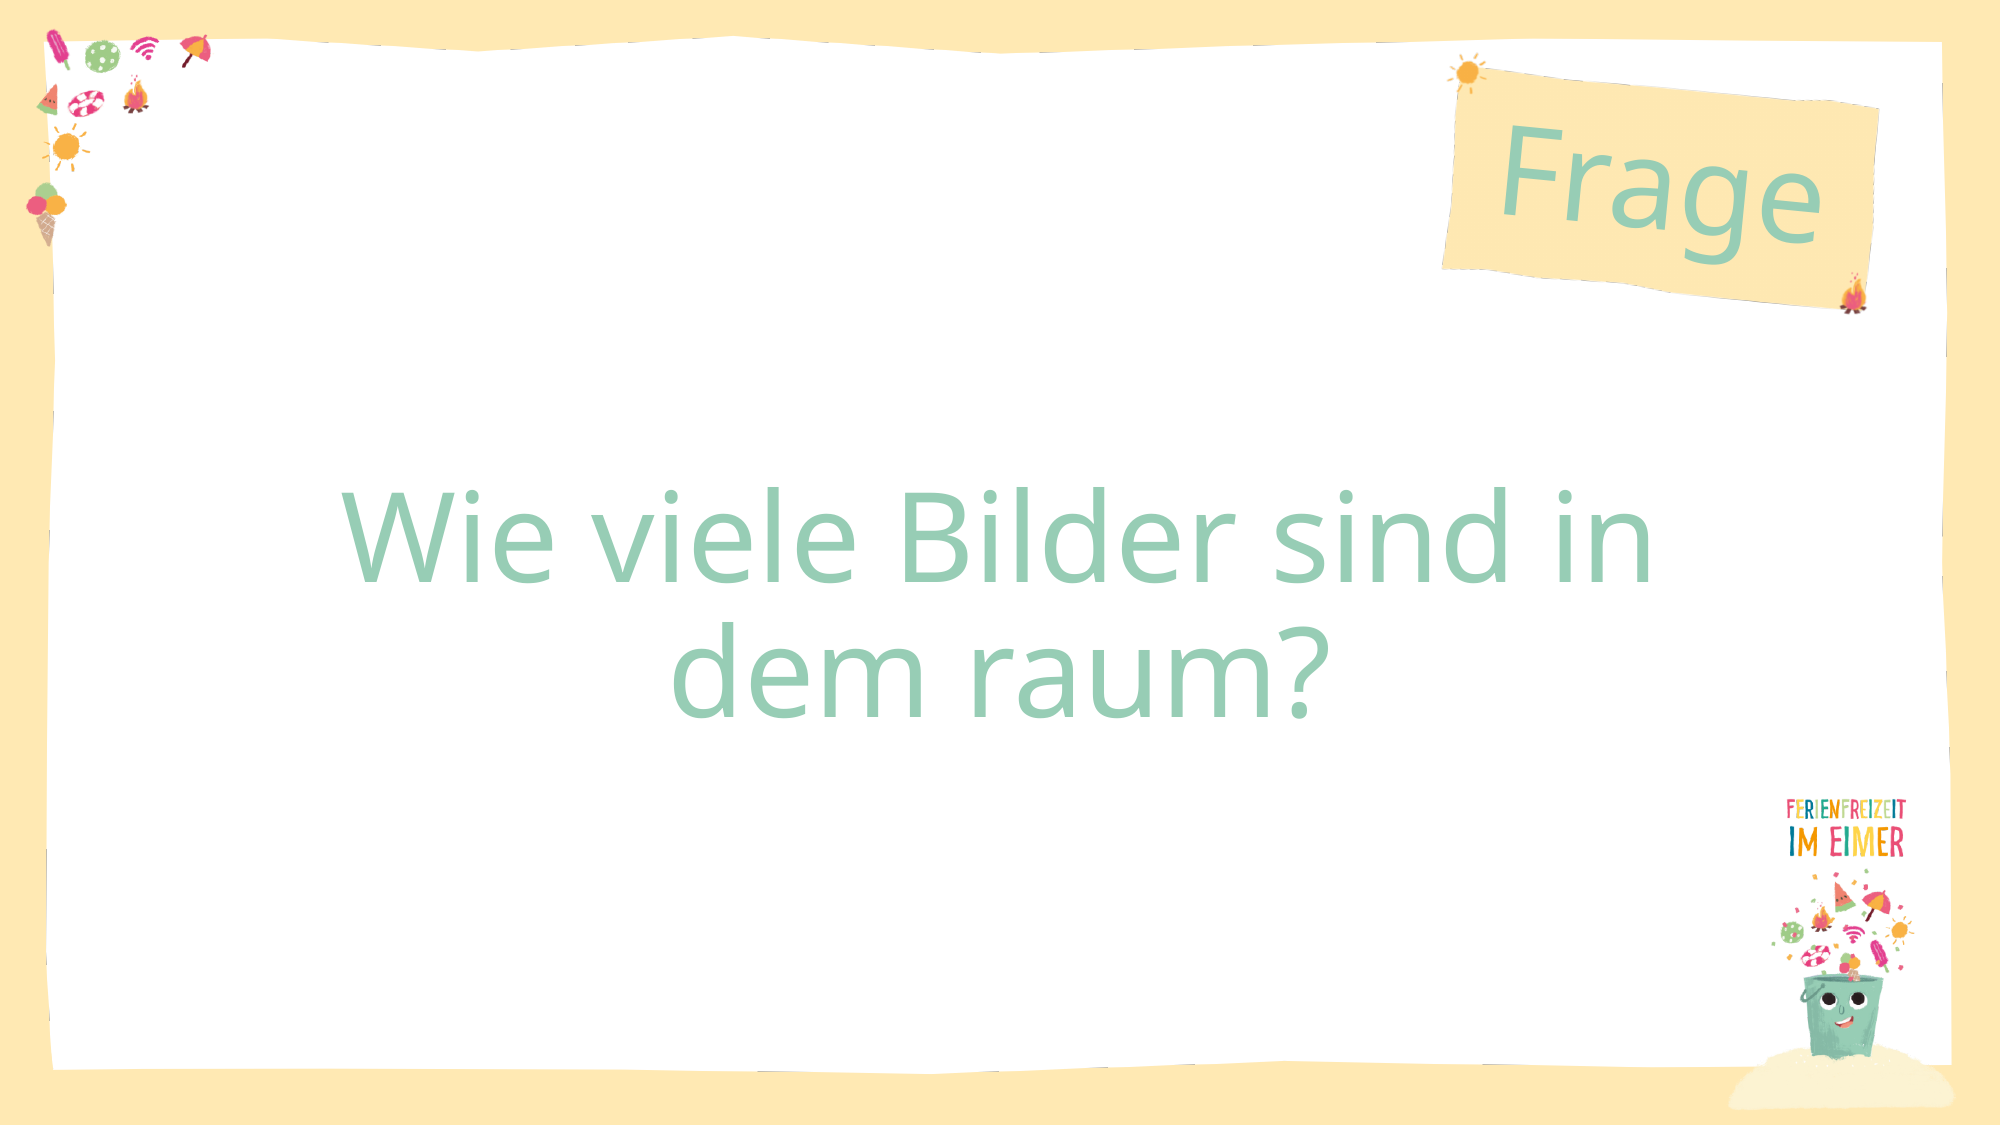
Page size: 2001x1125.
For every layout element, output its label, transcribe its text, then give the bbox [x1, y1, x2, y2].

picture [0, 0, 2000, 1125]
list Wie viele Bilder sind in dem raum? [278, 374, 1722, 844]
